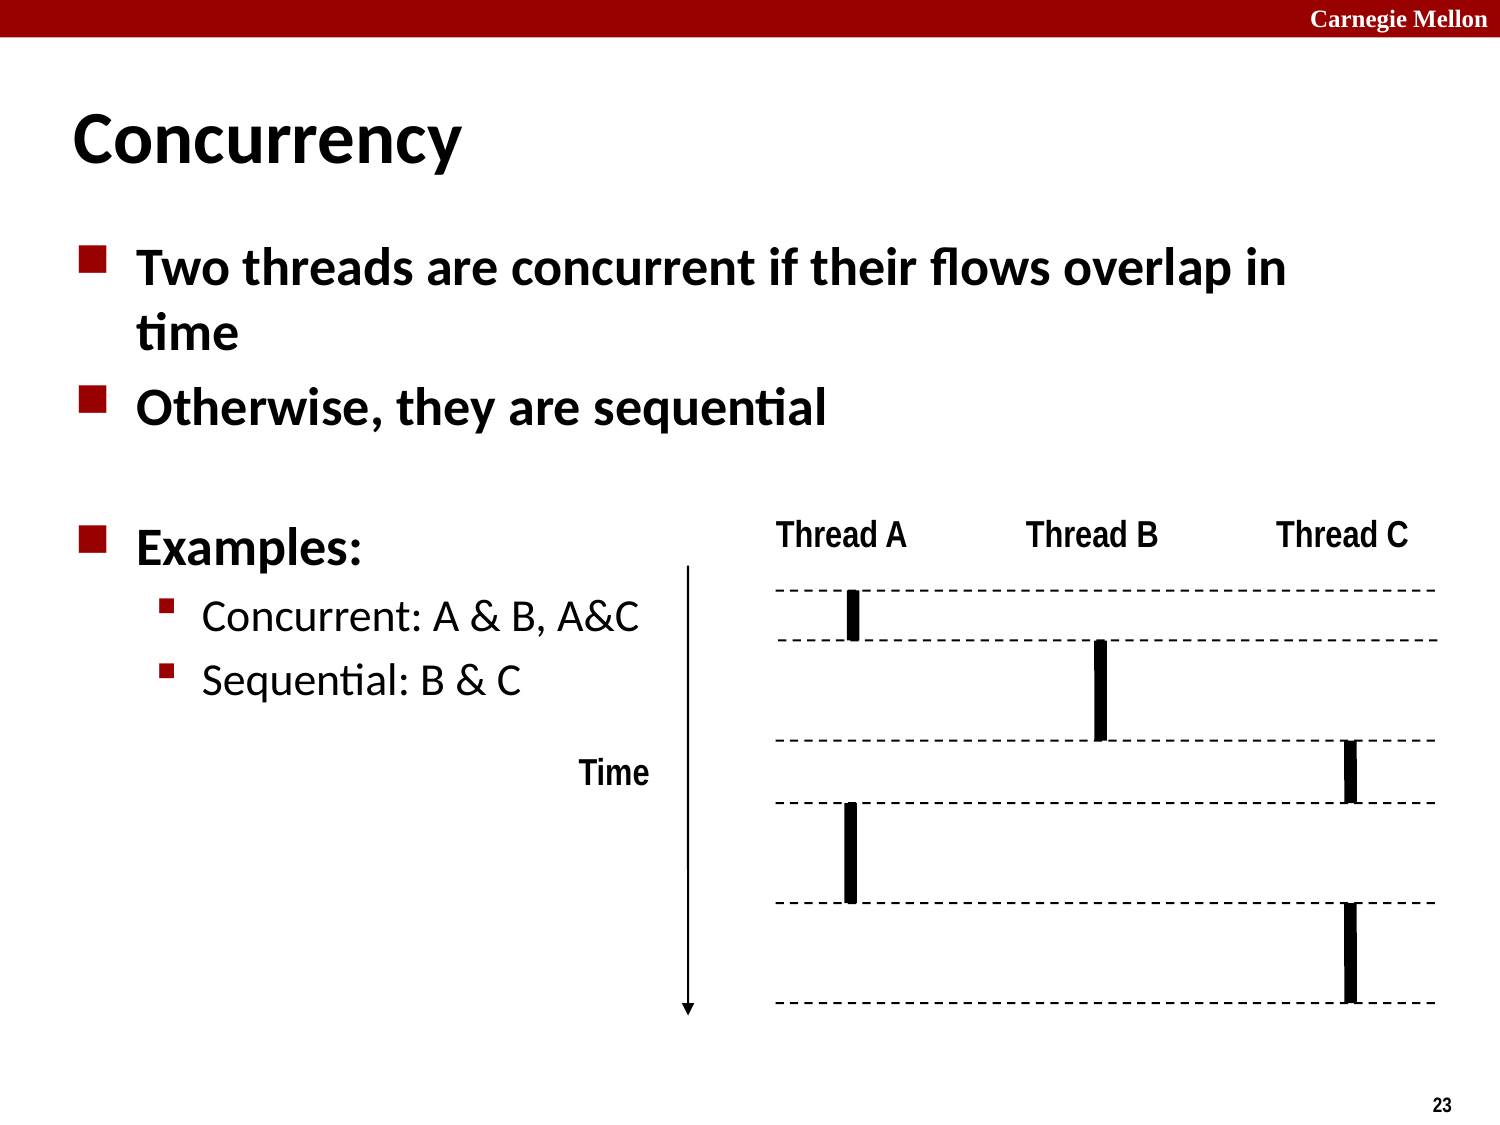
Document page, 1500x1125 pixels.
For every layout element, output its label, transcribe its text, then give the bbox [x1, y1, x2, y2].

text_box Thread C [1261, 502, 1424, 563]
text_box Time [563, 740, 665, 801]
text_box Thread A [761, 502, 923, 563]
list Two threads are concurrent if their flows overlap in time Otherwise, they are sequential Examples: Concurrent: A & B, A&C Sequential: B & C [64, 223, 1361, 1040]
text_box [681, 565, 695, 1016]
title Concurrency [58, 71, 1305, 197]
text_box Thread B [1011, 502, 1174, 563]
